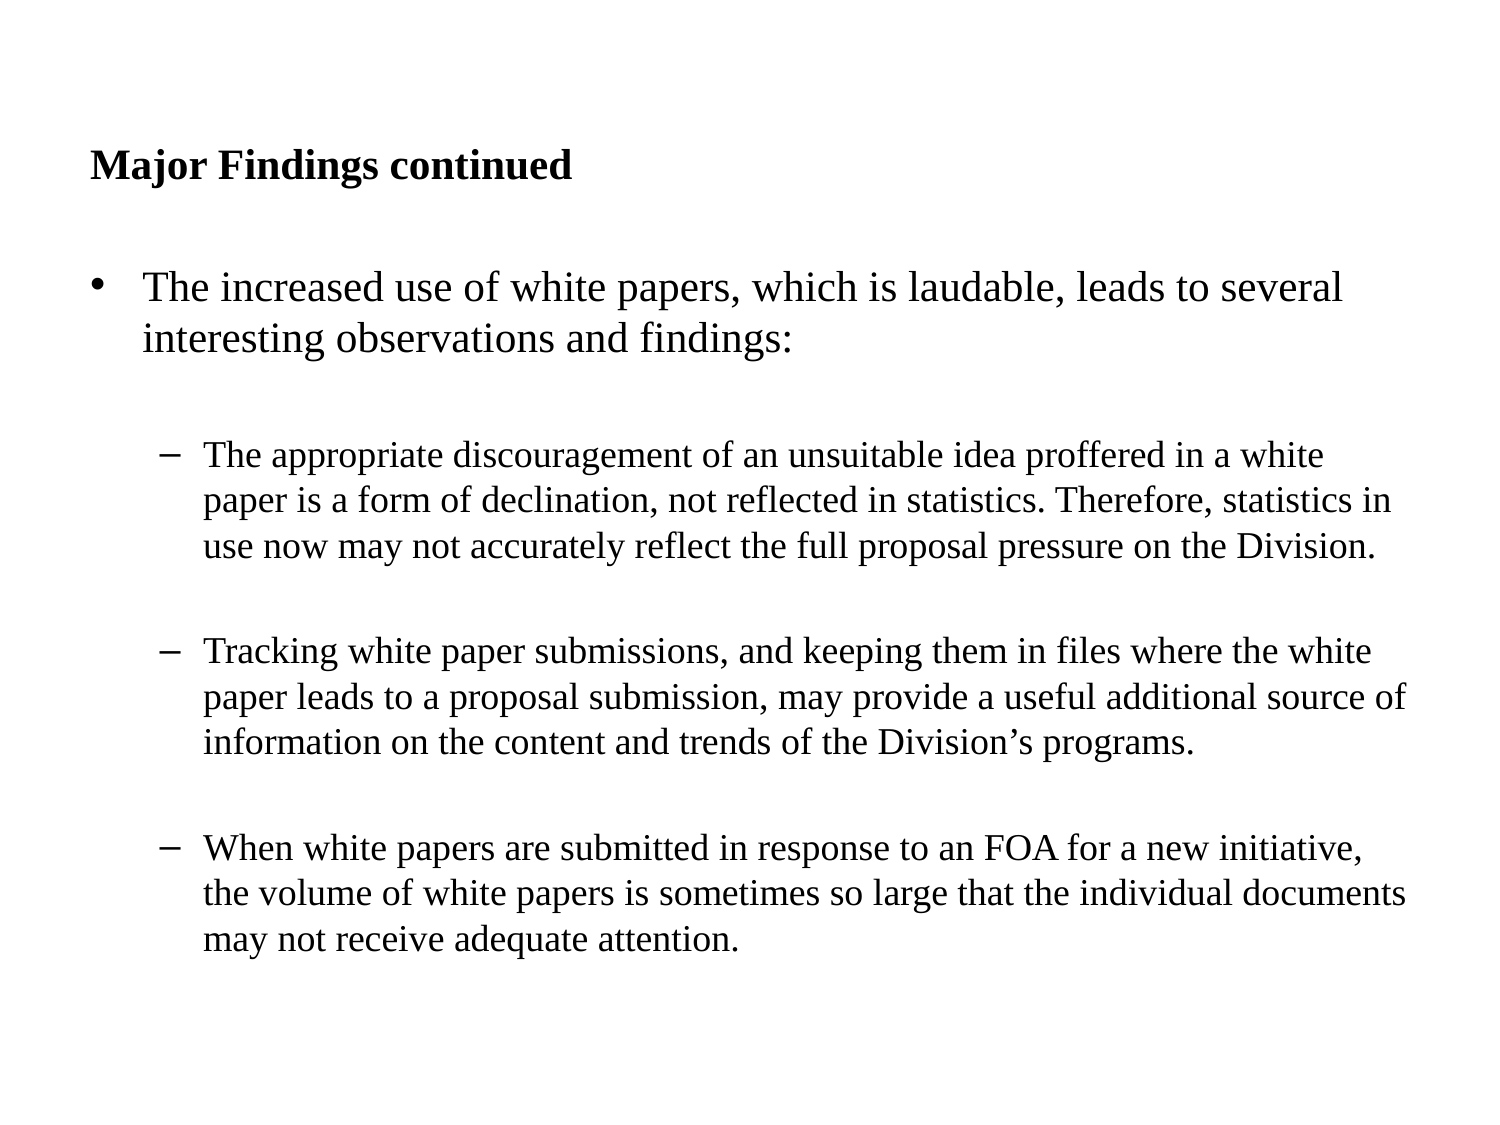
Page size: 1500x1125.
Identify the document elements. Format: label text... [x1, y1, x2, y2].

list Major Findings continued The increased use of white papers, which is laudable, leads to several interesting observations and findings: The appropriate discouragement of an unsuitable idea proffered in a white paper is a form of declination, not reflected in statistics. Therefore, statistics in use now may not accurately reflect the full proposal pressure on the Division. Tracking white paper submissions, and keeping them in files where the white paper leads to a proposal submission, may provide a useful additional source of information on the content and trends of the Division’s programs. When white papers are submitted in response to an FOA for a new initiative, the volume of white papers is sometimes so large that the individual documents may not receive adequate attention. [75, 68, 1425, 1005]
